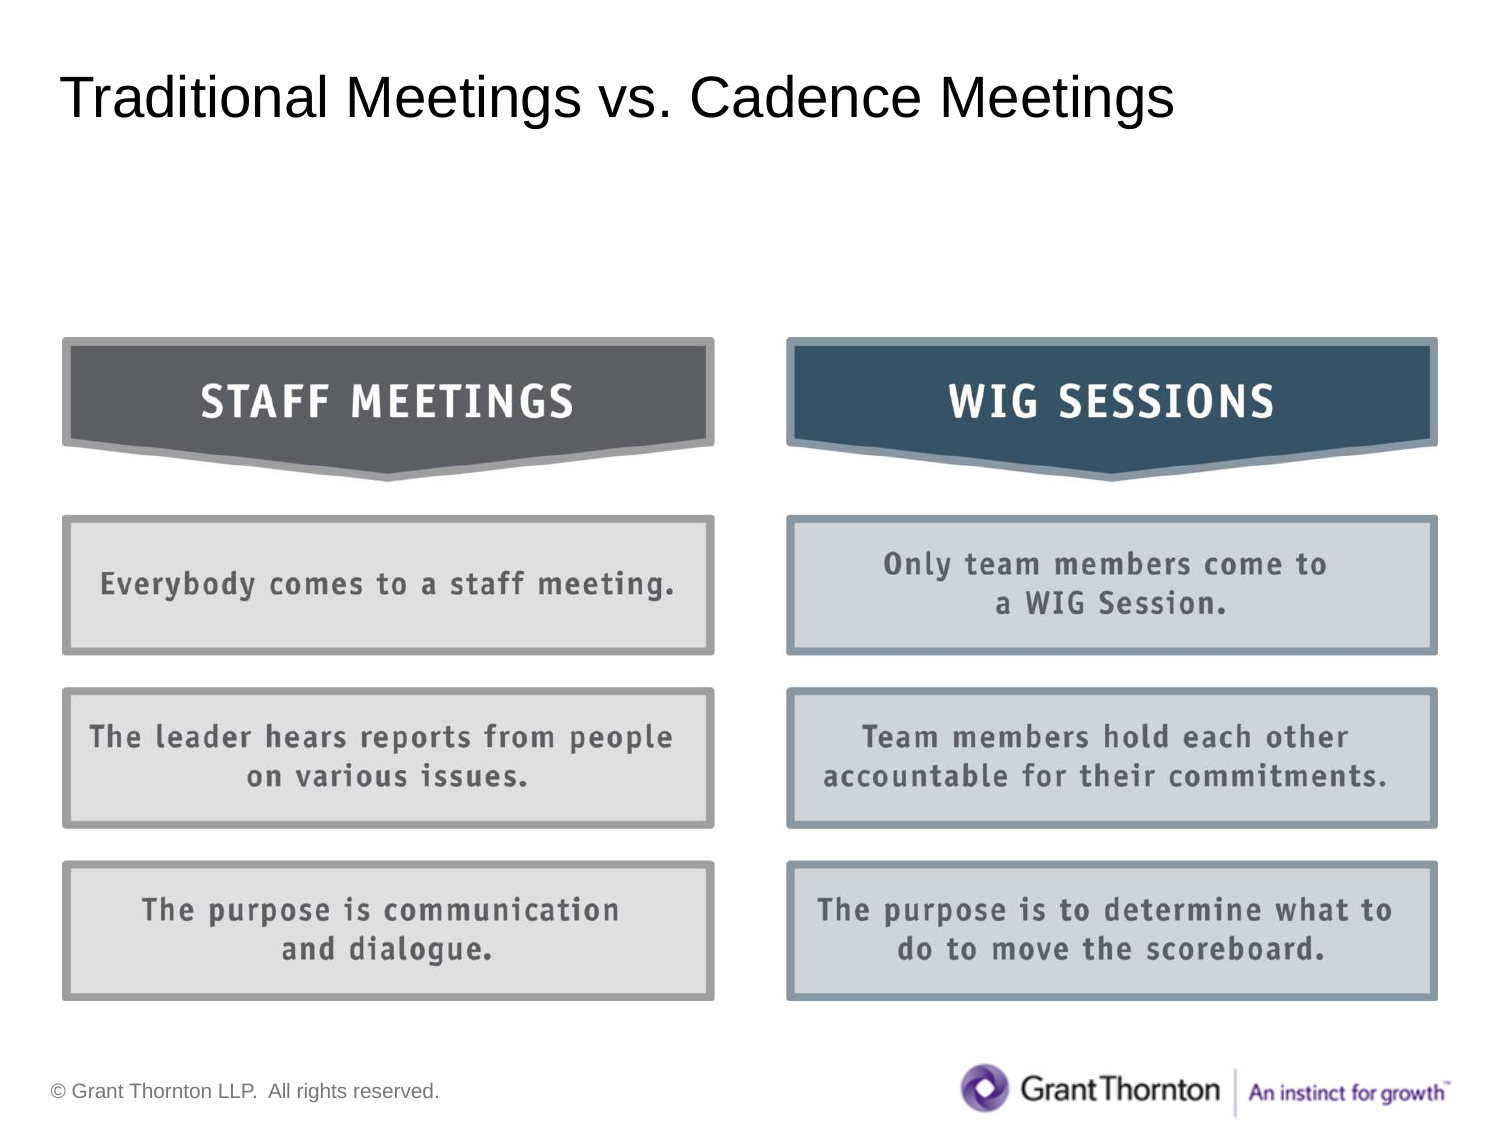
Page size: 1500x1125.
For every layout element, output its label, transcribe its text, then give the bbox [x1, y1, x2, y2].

picture [0, 1053, 1500, 1125]
title Traditional Meetings vs. Cadence Meetings [58, 58, 1442, 296]
picture [62, 337, 1438, 1002]
